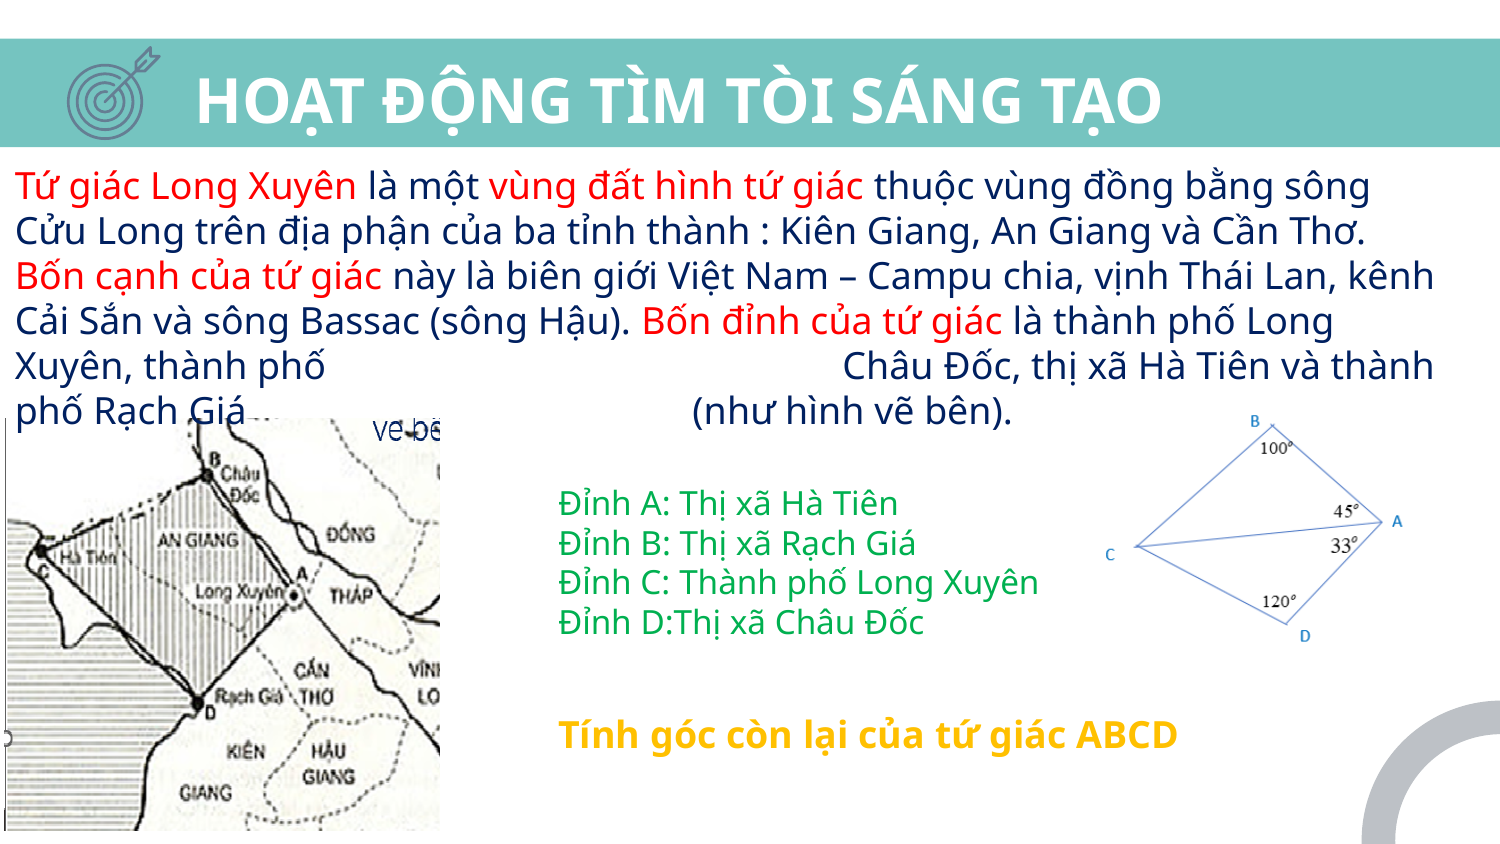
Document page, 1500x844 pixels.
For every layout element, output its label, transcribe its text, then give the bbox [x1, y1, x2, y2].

text_box Đỉnh A: Thị xã Hà Tiên Đỉnh B: Thị xã Rạch Giá Đỉnh C: Thành phố Long Xuyên Đỉnh D:Thị xã Châu Đốc [543, 474, 1095, 649]
picture [1100, 385, 1415, 652]
picture [4, 417, 440, 832]
text_box Tứ giác Long Xuyên là một vùng đất hình tứ giác thuộc vùng đồng bằng sông Cửu Long trên địa phận của ba tỉnh thành : Kiên Giang, An Giang và Cần Thơ. Bốn cạnh của tứ giác này là biên giới Việt Nam – Campu chia, vịnh Thái Lan, kênh Cải Sắn và sông Bassac (sông Hậu). Bốn đỉnh của tứ giác là thành phố Long Xuyên, thành phố Châu Đốc, thị xã Hà Tiên và thành phố Rạch Giá (như hình vẽ bên). [0, 154, 1457, 440]
text_box Tính góc còn lại của tứ giác ABCD [543, 703, 1251, 763]
title HOẠT ĐỘNG TÌM TÒI SÁNG TẠO [179, 46, 1449, 141]
text_box [66, 46, 161, 141]
